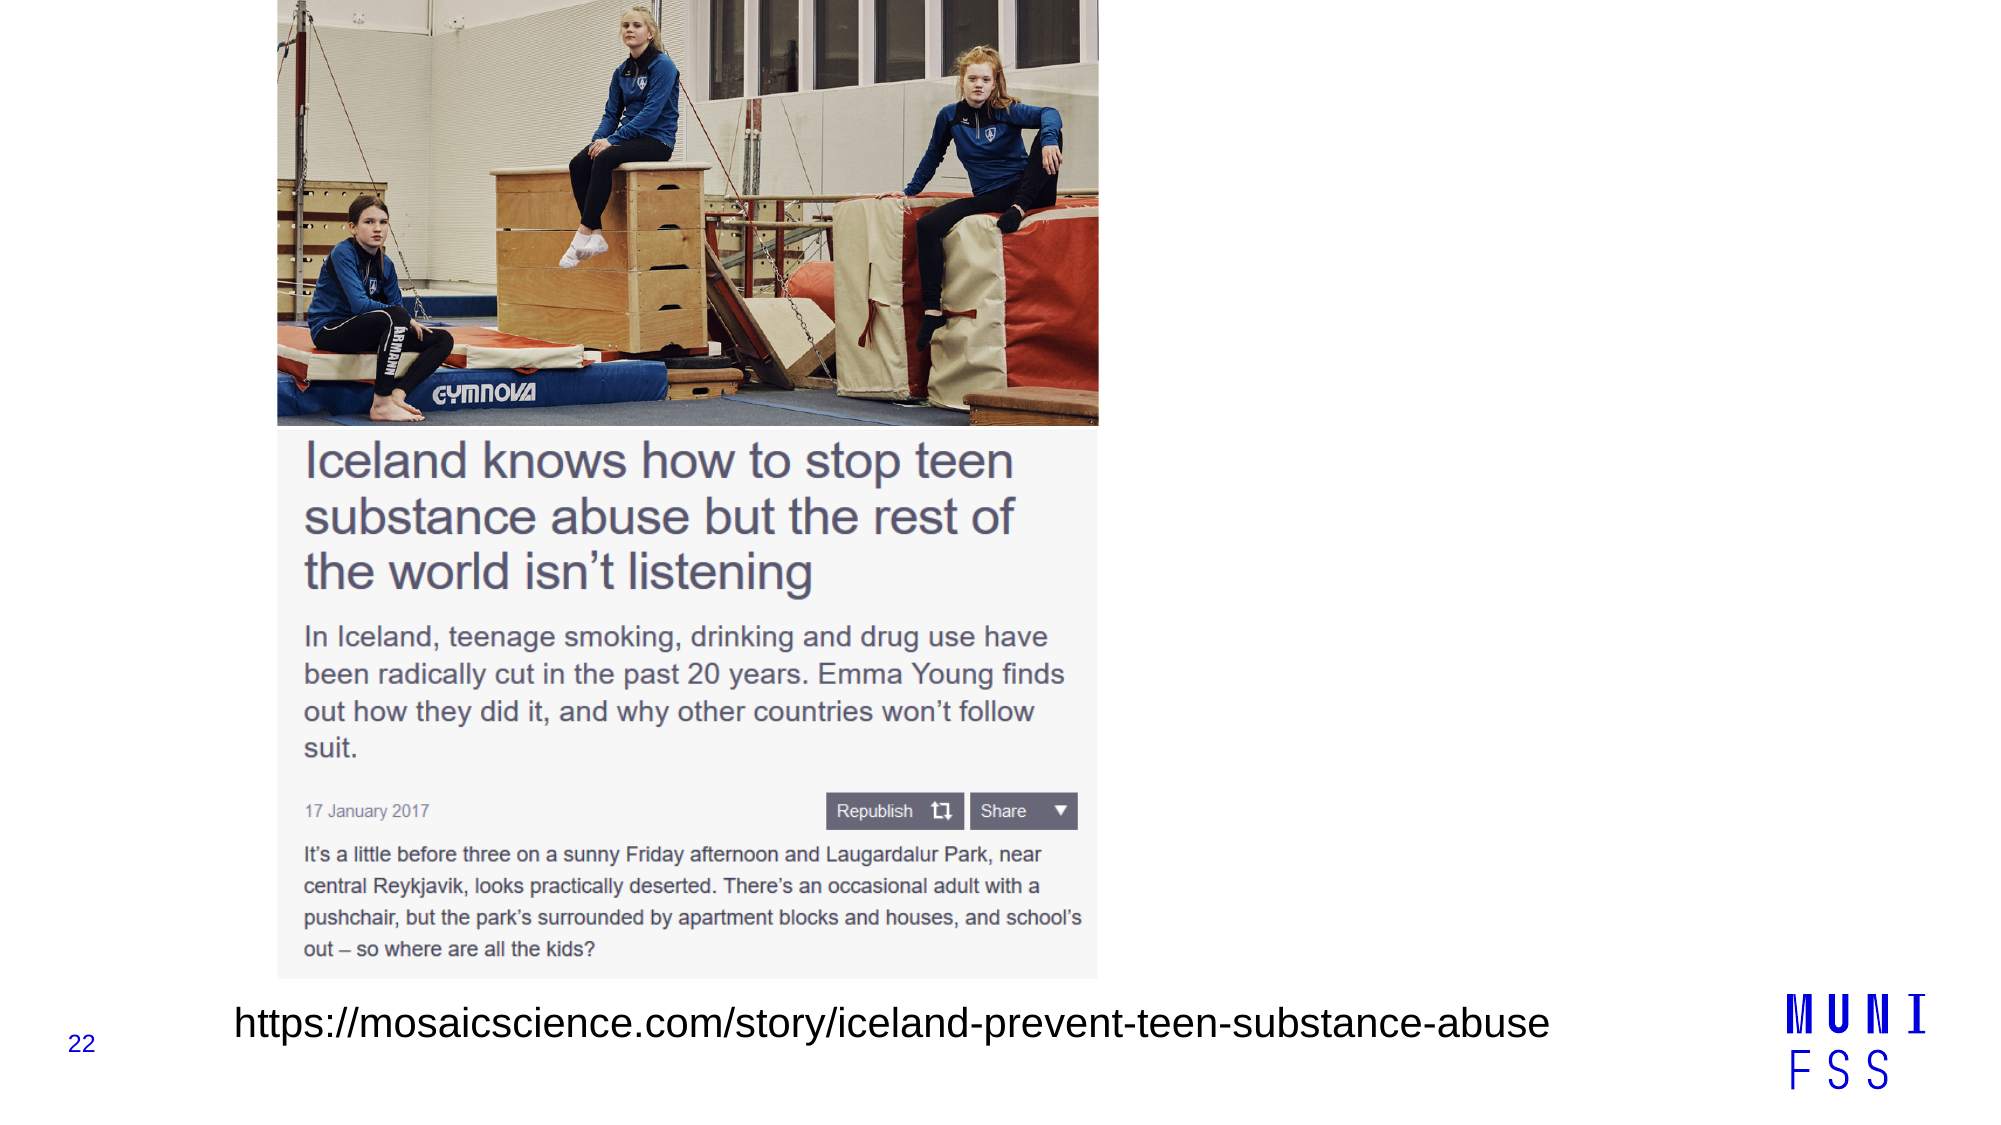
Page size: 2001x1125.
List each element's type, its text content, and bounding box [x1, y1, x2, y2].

picture [277, 429, 1098, 979]
slide_number 22 [67, 1021, 110, 1063]
text_box https://mosaicscience.com/story/iceland-prevent-teen-substance-abuse [219, 988, 1776, 1054]
picture [277, 0, 1099, 426]
